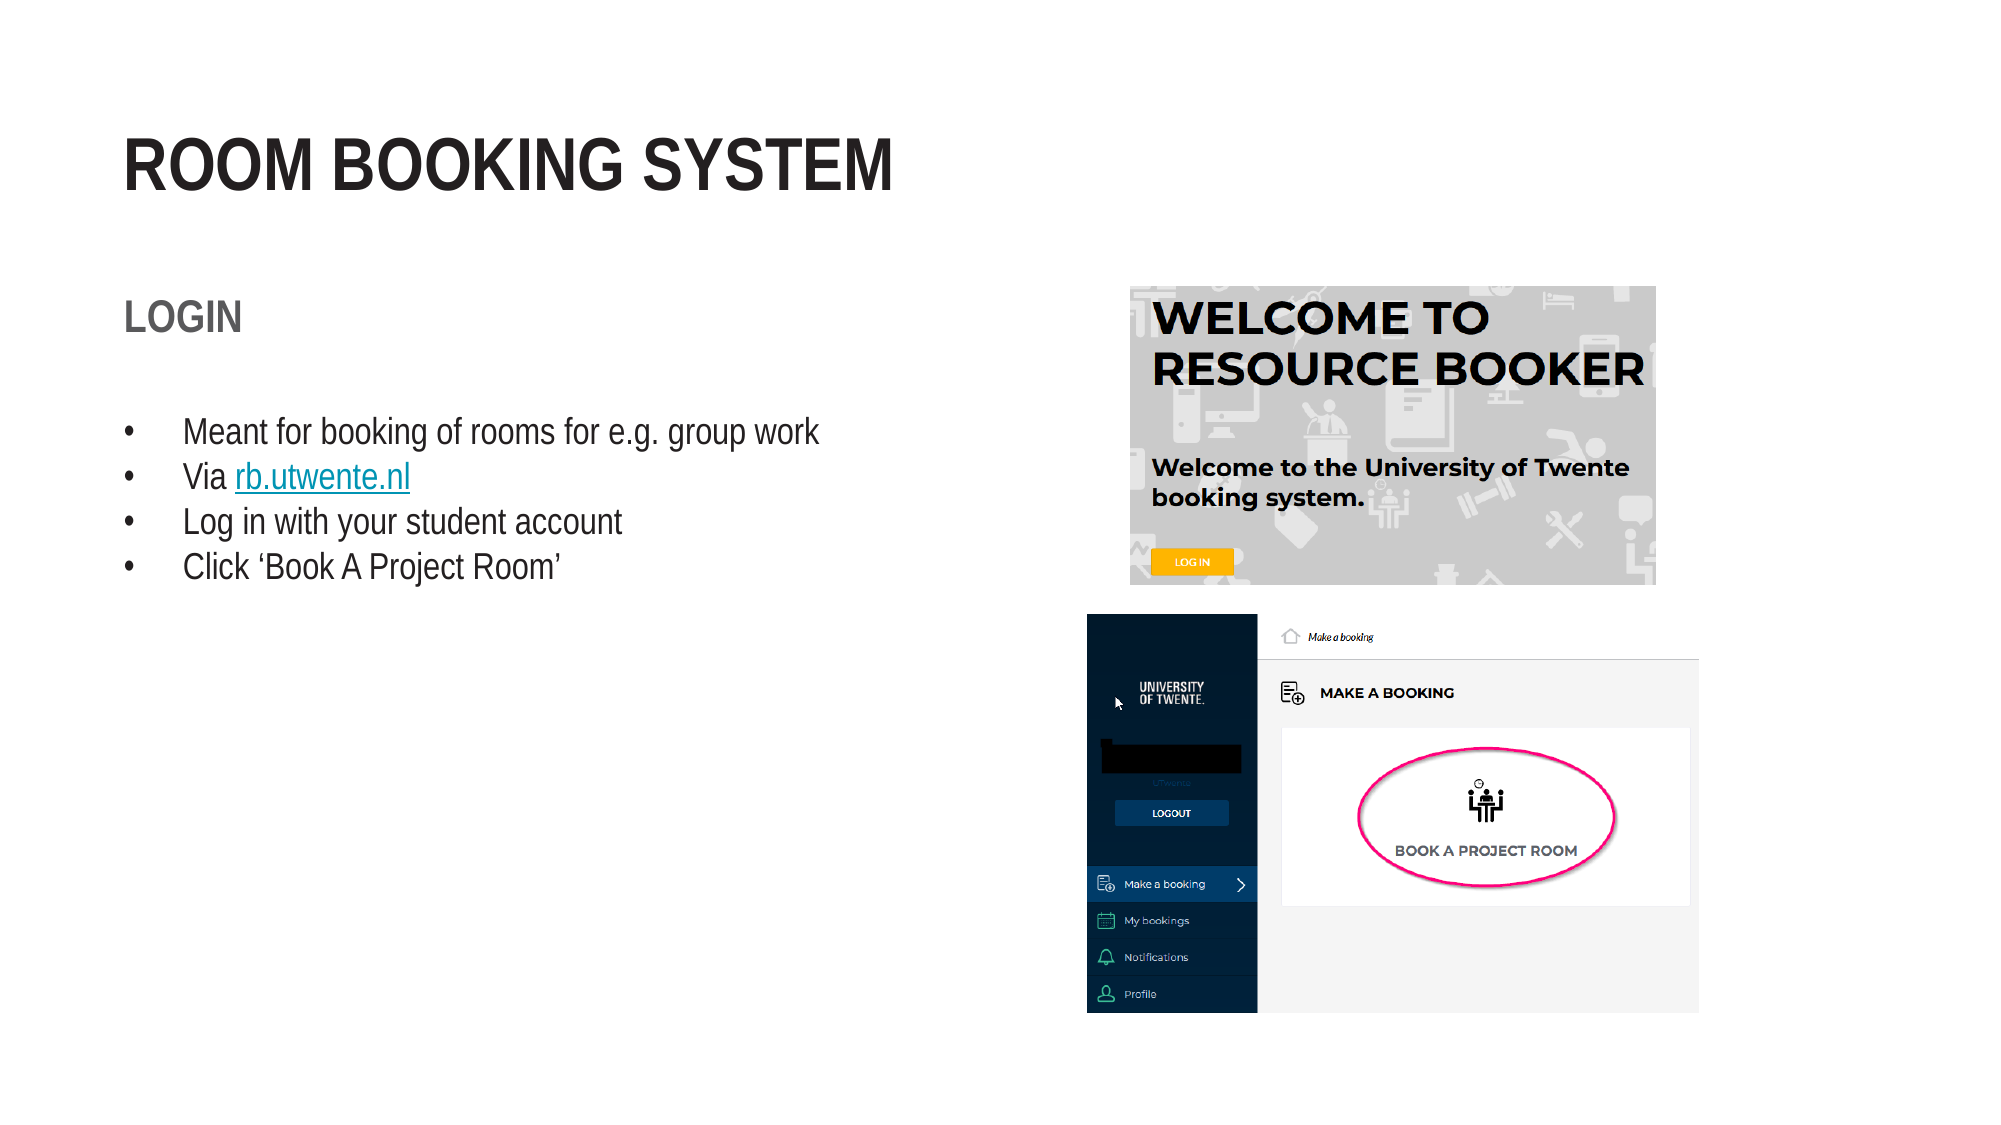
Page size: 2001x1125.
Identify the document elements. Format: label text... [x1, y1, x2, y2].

title Room booking system [124, 124, 908, 284]
list Meant for booking of rooms for e.g. group work Via rb.utwente.nl Log in with your student account Click ‘Book A Project Room’ [124, 407, 953, 892]
picture [1087, 614, 1699, 1014]
picture [1130, 286, 1656, 586]
subtitle Login [124, 286, 874, 375]
